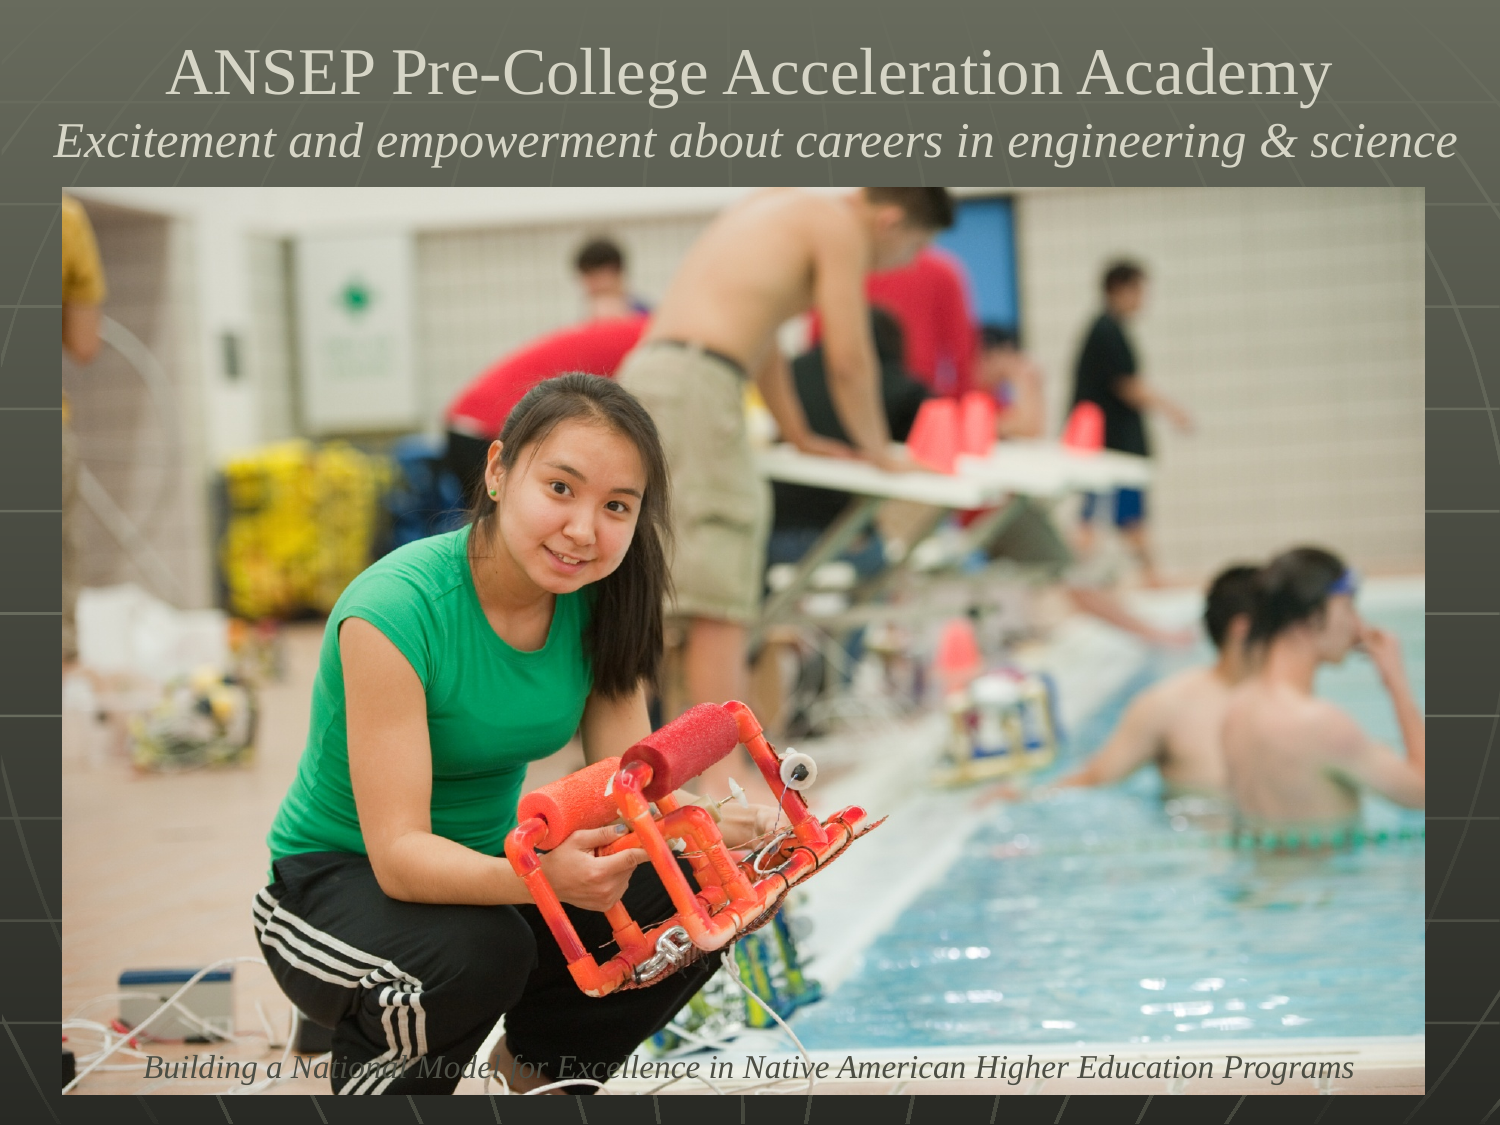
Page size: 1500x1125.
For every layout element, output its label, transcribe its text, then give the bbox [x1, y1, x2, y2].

footer Building a National Model for Excellence in Native American Higher Education Programs [49, 1037, 1451, 1113]
title ANSEP Pre-College Acceleration Academy Excitement and empowerment about careers in engineering & science [0, 24, 1500, 171]
picture [62, 187, 1426, 1095]
